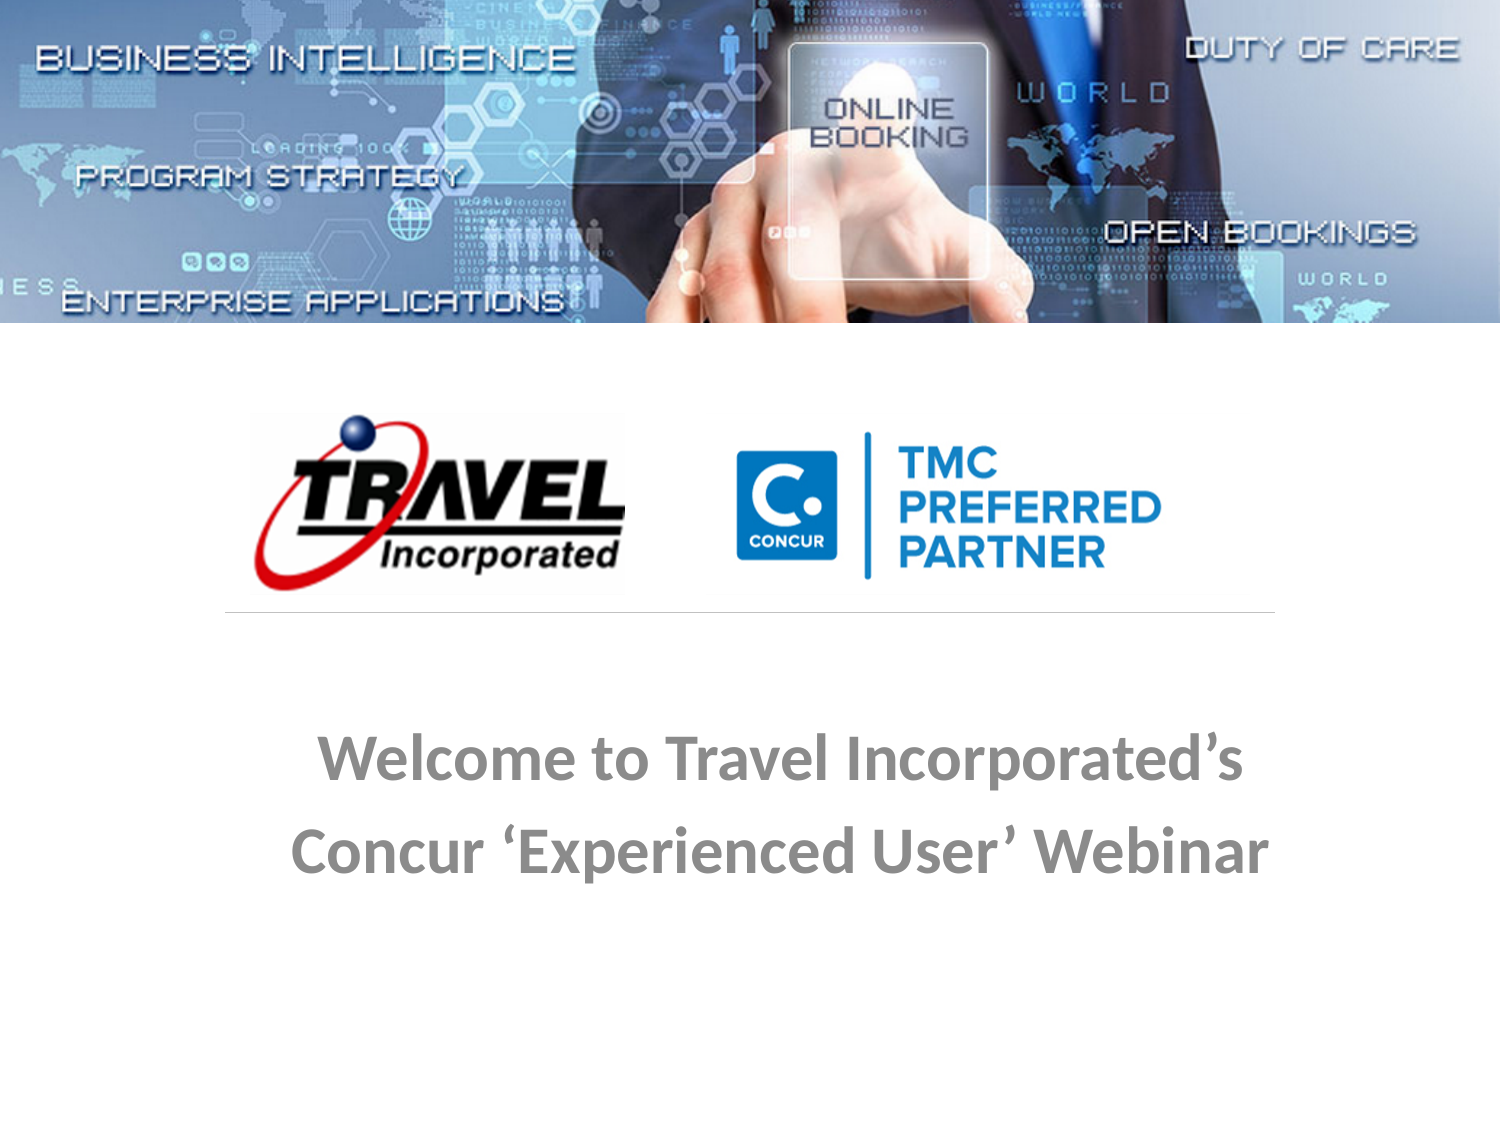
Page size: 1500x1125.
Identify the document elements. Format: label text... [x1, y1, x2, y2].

subtitle Welcome to Travel Incorporated’s Concur ‘Experienced User’ Webinar [225, 612, 1338, 1025]
picture [248, 412, 1252, 596]
picture [0, 0, 1500, 323]
